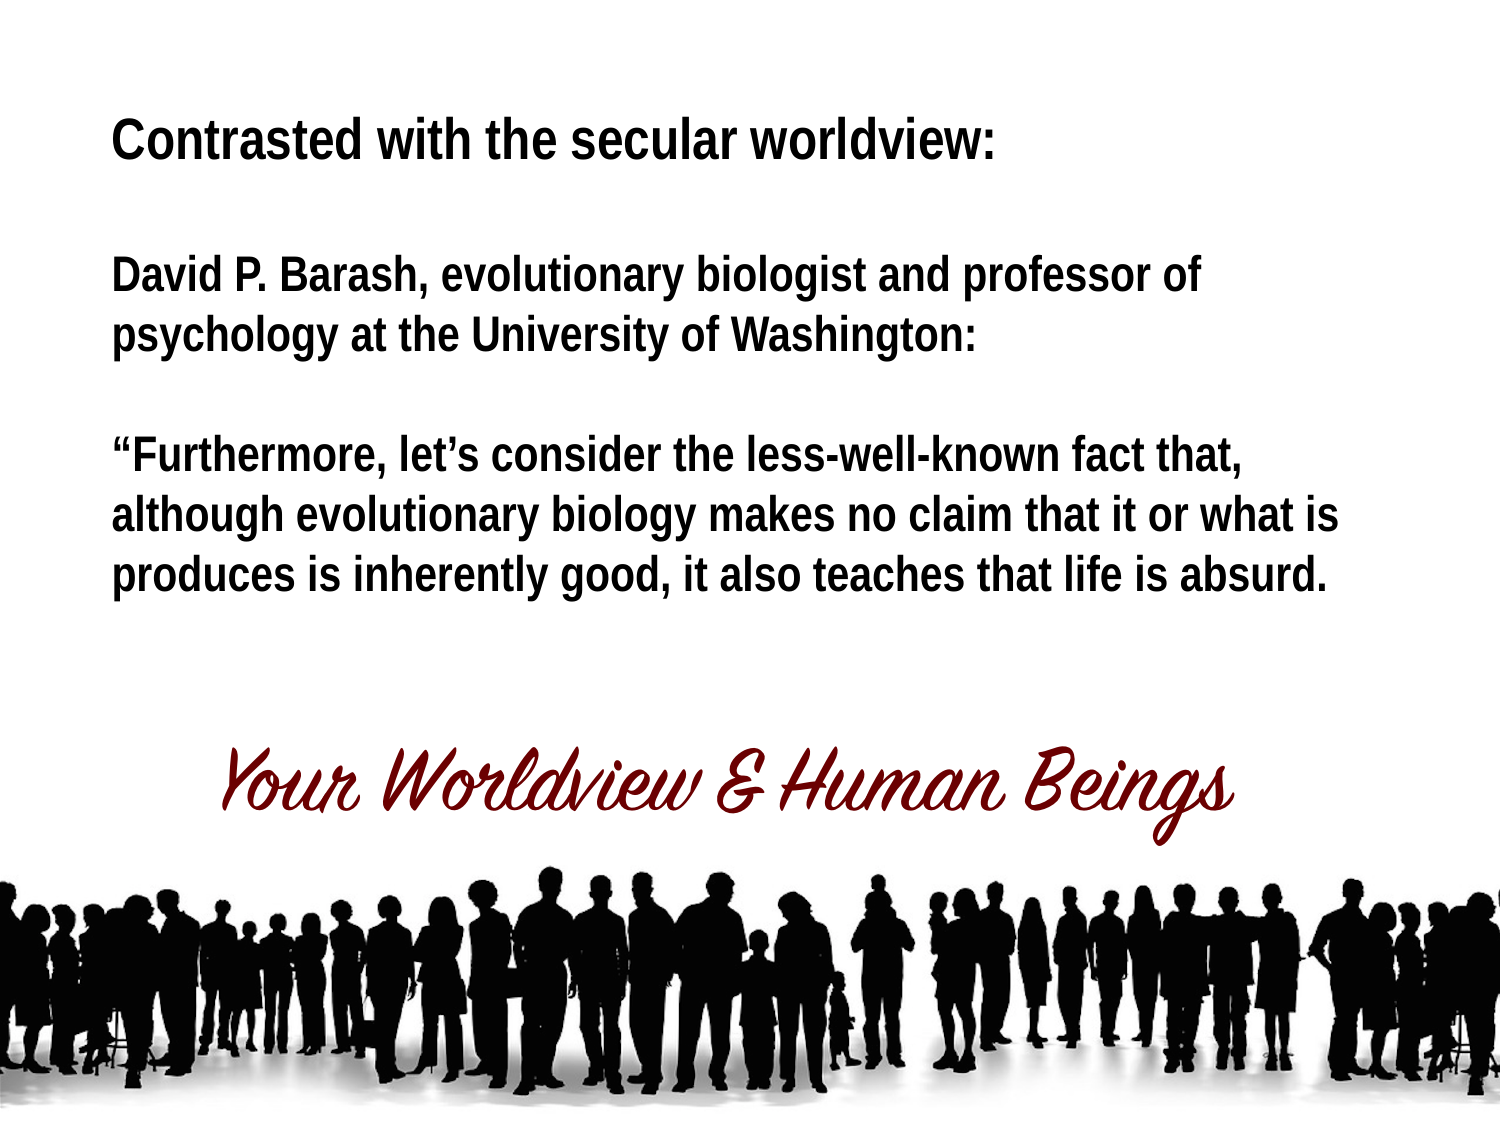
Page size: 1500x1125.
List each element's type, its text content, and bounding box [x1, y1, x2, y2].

text_box Contrasted with the secular worldview: David P. Barash, evolutionary biologist and professor of psychology at the University of Washington: “Furthermore, let’s consider the less-well-known fact that, although evolutionary biology makes no claim that it or what is produces is inherently good, it also teaches that life is absurd. [96, 93, 1402, 749]
picture [0, 700, 1500, 1125]
